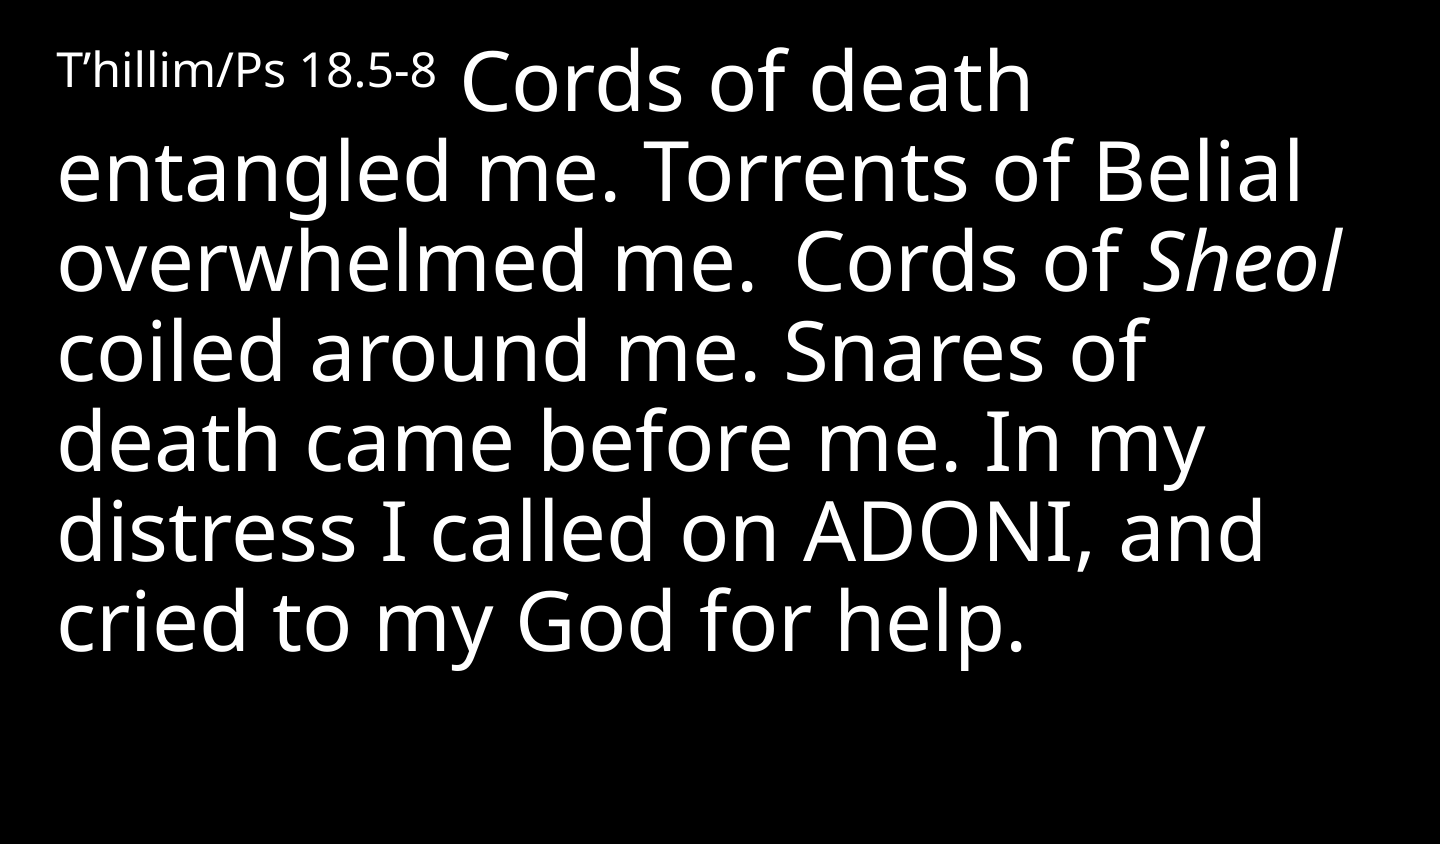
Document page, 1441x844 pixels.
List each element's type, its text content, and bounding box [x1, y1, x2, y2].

list T’hillim/Ps 18.5-8 Cords of death entangled me. Torrents of Belial overwhelmed me. Cords of Sheol coiled around me. Snares of death came before me. In my distress I called on Adoni, and cried to my God for help. [45, 34, 1396, 844]
